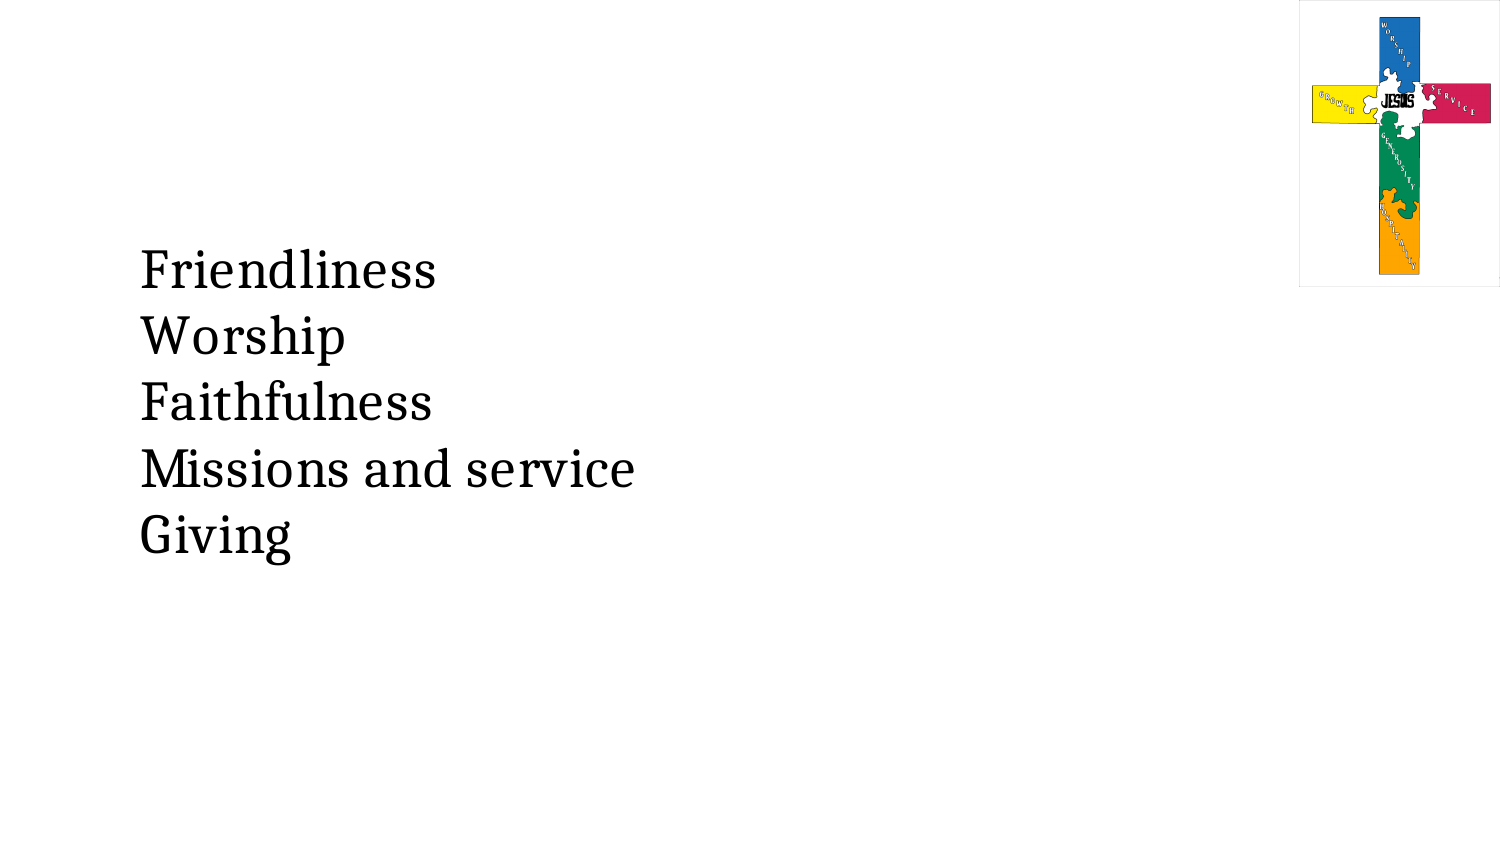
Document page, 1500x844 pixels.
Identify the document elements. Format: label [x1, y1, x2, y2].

picture [0, 0, 1500, 687]
